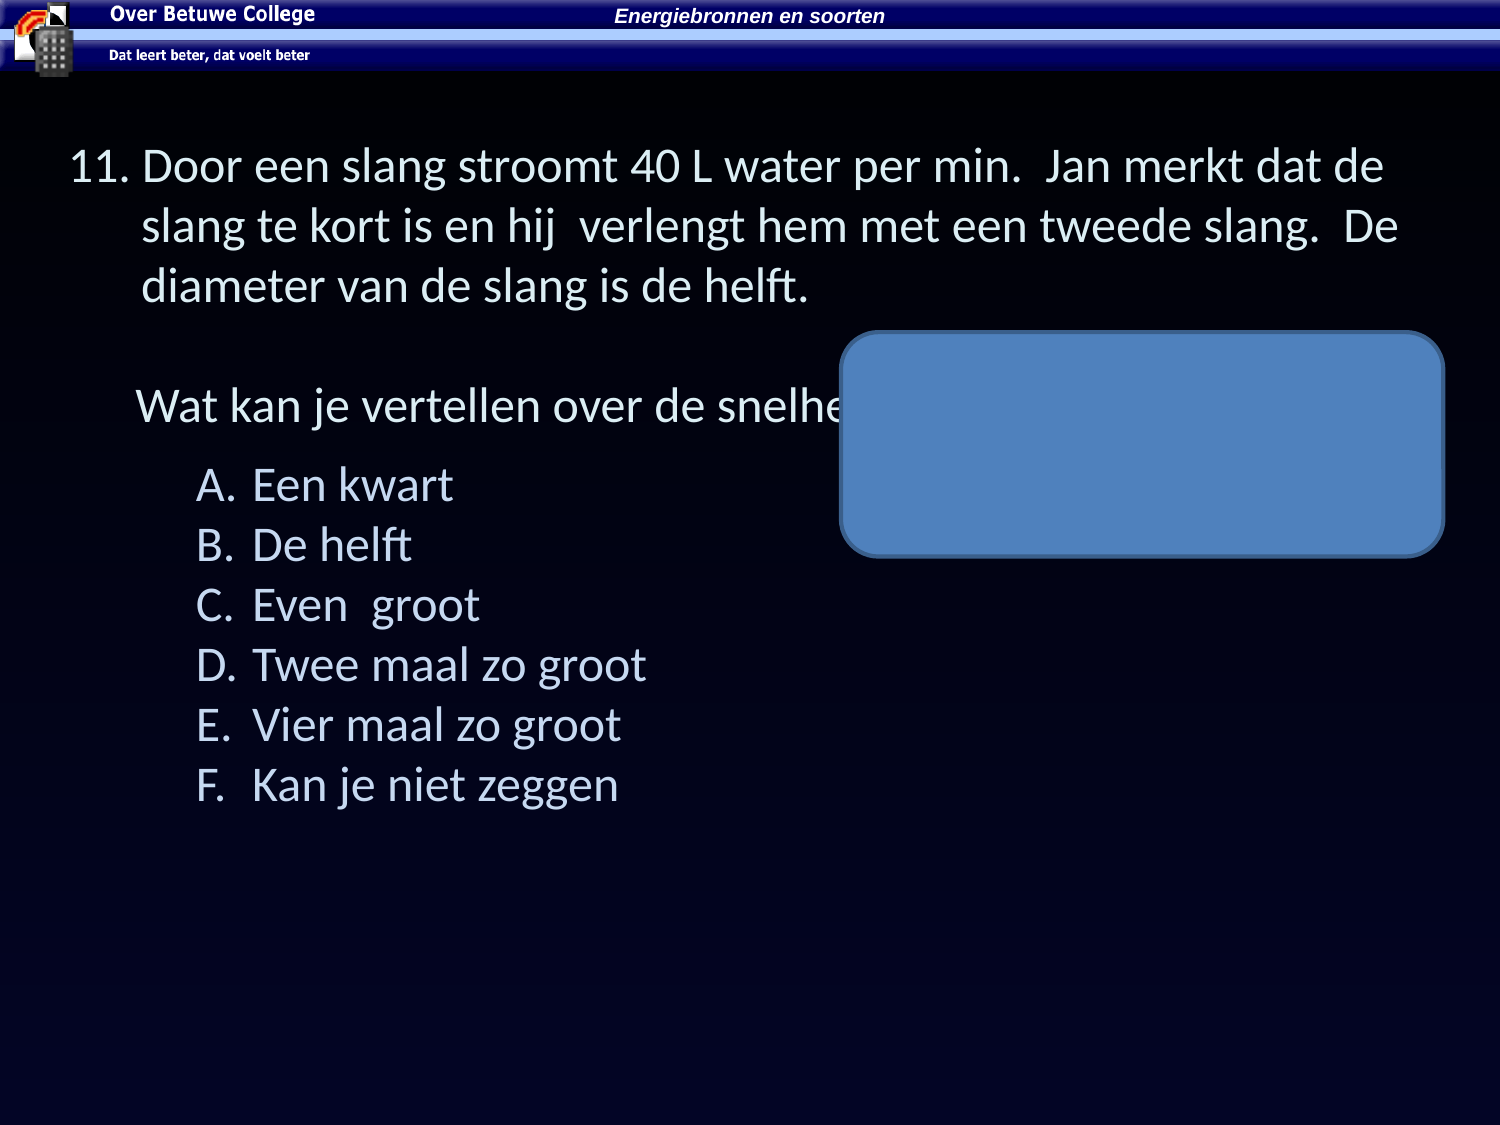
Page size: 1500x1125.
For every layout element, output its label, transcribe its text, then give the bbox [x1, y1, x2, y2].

text_box Een kwart De helft Even groot Twee maal zo groot Vier maal zo groot Kan je niet zeggen [181, 444, 663, 940]
text_box [838, 330, 1446, 559]
text_box 11. Door een slang stroomt 40 L water per min. Jan merkt dat de slang te kort is en hij verlengt hem met een tweede slang. De diameter van de slang is de helft. Wat kan je vertellen over de snelheid van het water in de slang [53, 125, 1436, 501]
picture [0, 0, 1500, 78]
